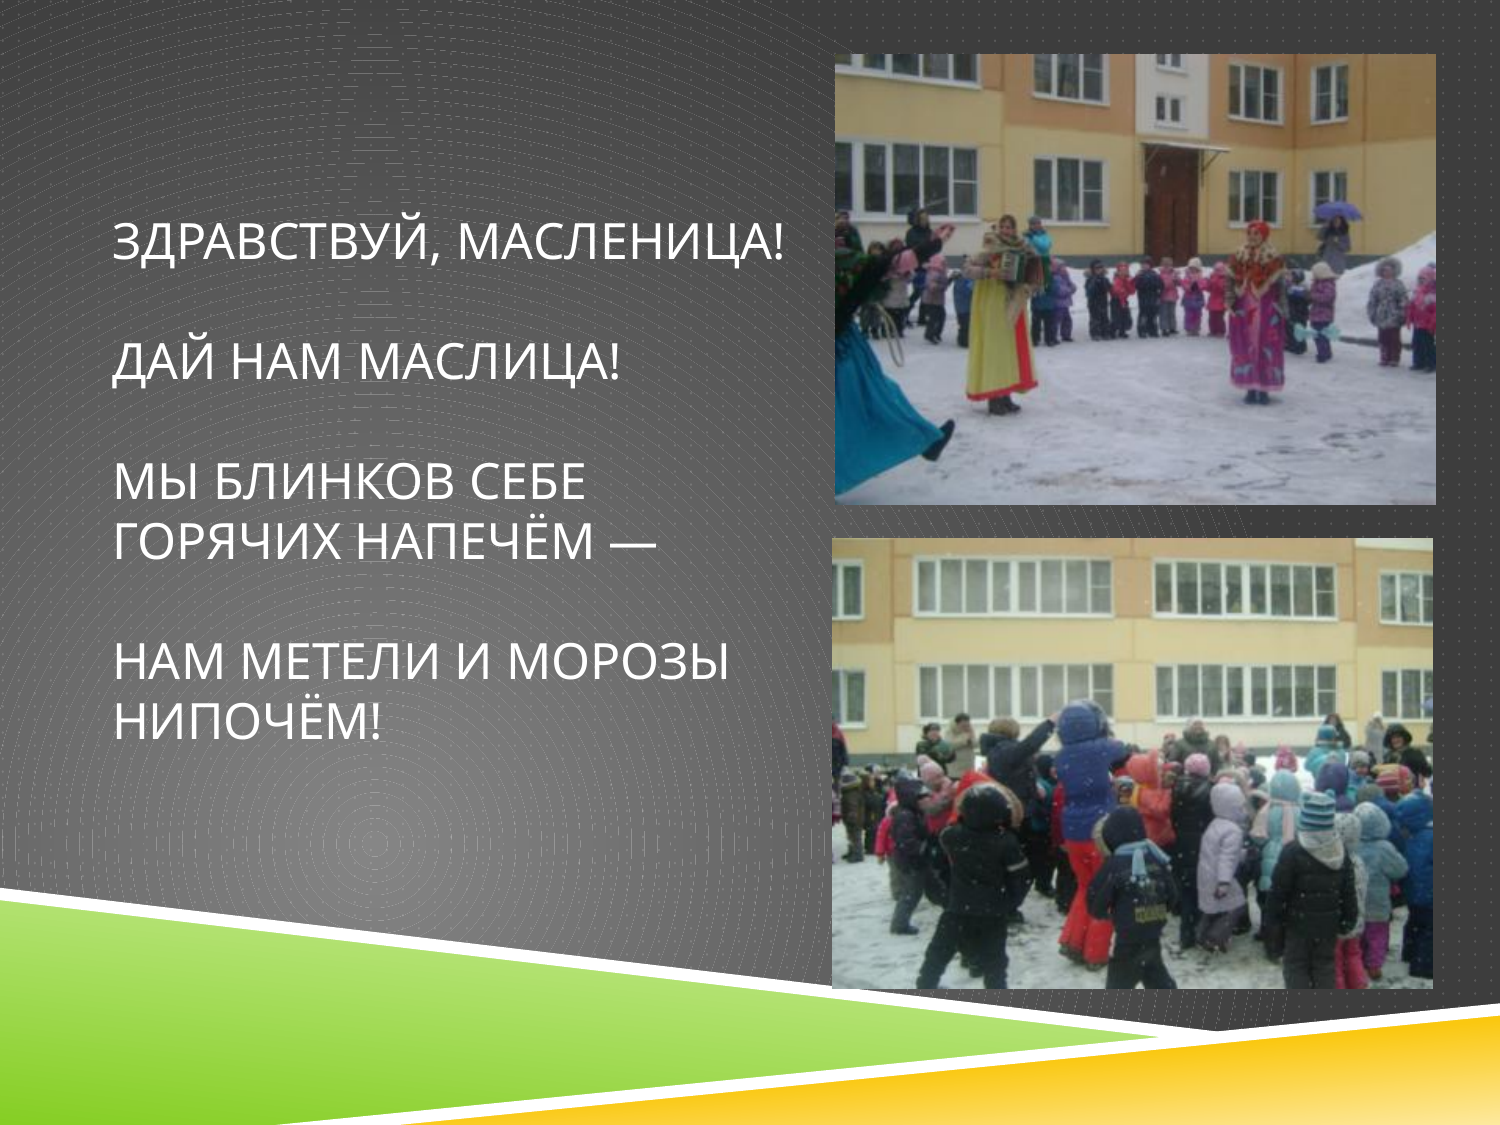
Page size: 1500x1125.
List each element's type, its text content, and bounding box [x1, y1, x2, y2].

title Здравствуй, Масленица! Дай нам маслица! Мы блинков себе горячих напечём — Нам метели и морозы нипочём! [112, 160, 821, 799]
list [834, 54, 1436, 505]
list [832, 538, 1433, 990]
